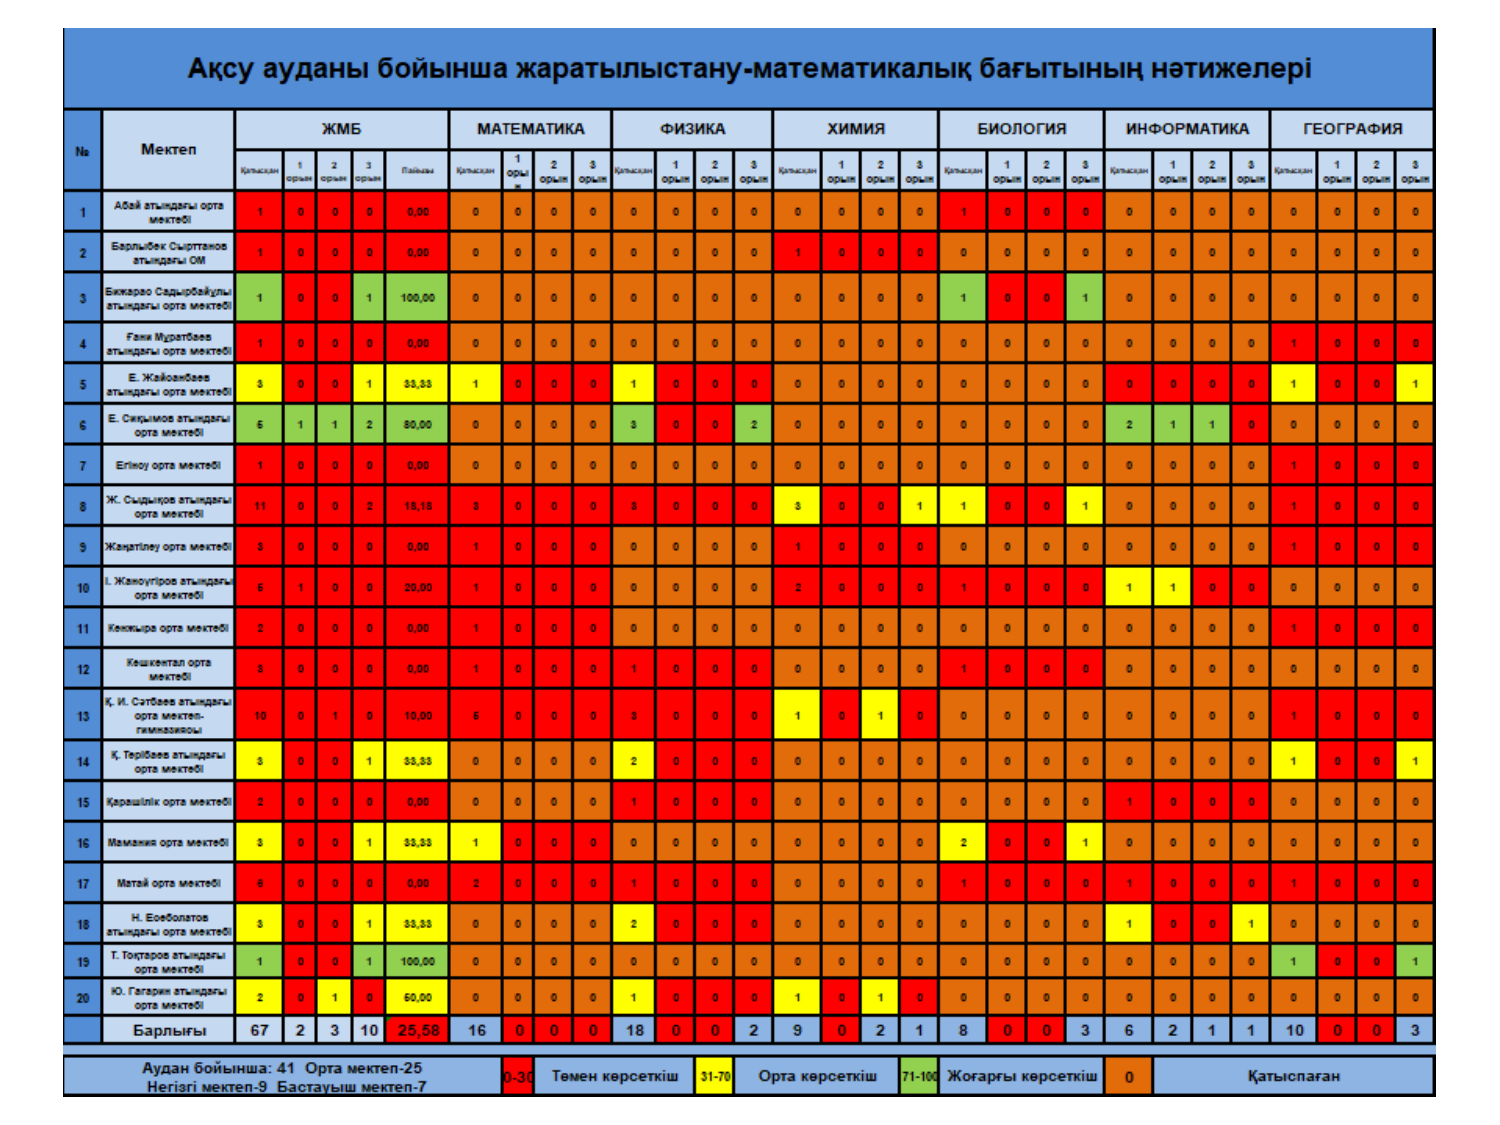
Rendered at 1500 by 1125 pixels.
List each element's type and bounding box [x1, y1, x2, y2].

picture [63, 28, 1436, 1097]
